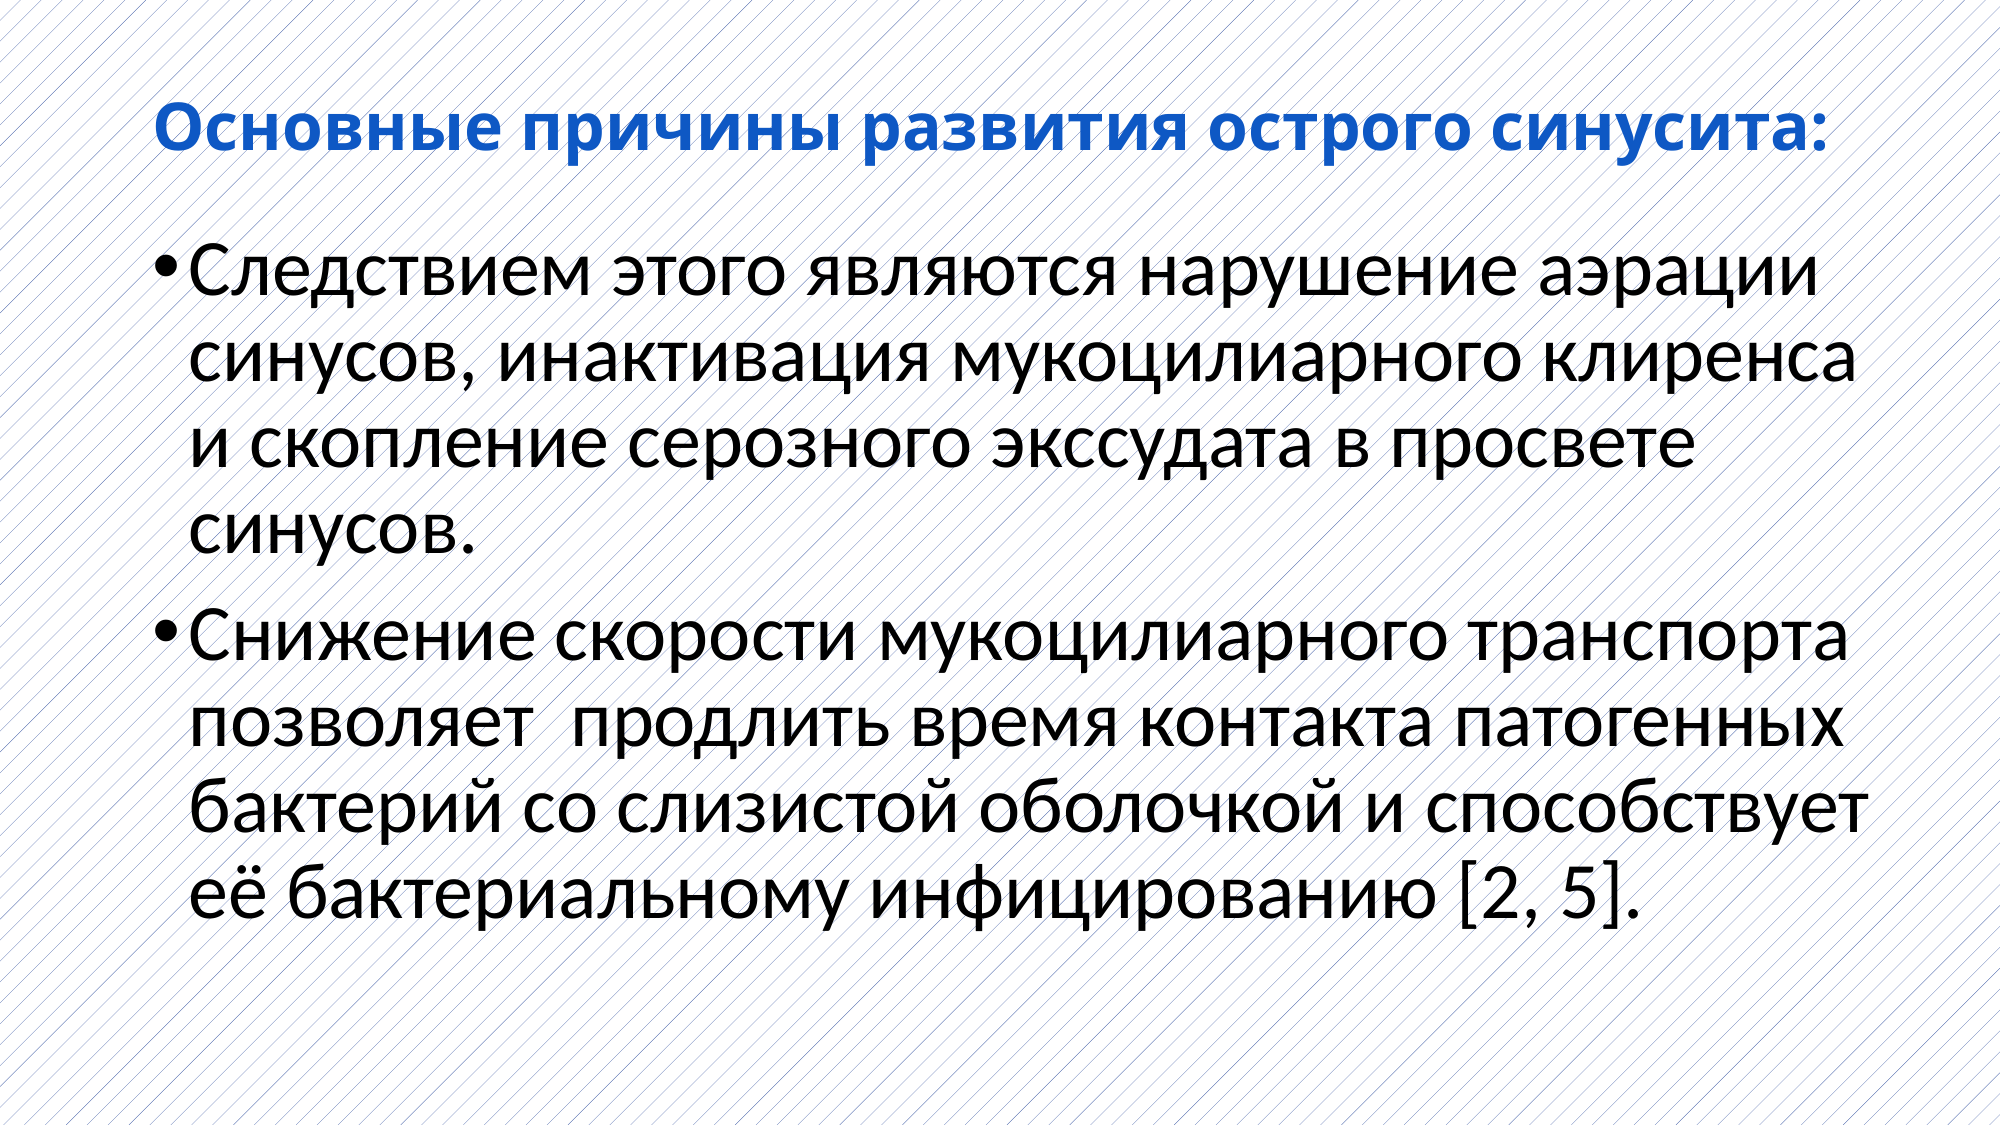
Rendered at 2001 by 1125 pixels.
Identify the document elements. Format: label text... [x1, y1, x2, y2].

list Следствием этого являются нарушение аэрации синусов, инактивация мукоцилиарного клиренса и скопление серозного экссудата в просвете синусов. Снижение скорости мукоцилиарного транспорта позволяет продлить время контакта патогенных бактерий со слизистой оболочкой и способствует её бактериальному инфицированию [2, 5]. [137, 218, 1897, 1014]
title Основные причины развития острого синусита: [137, 59, 1863, 218]
